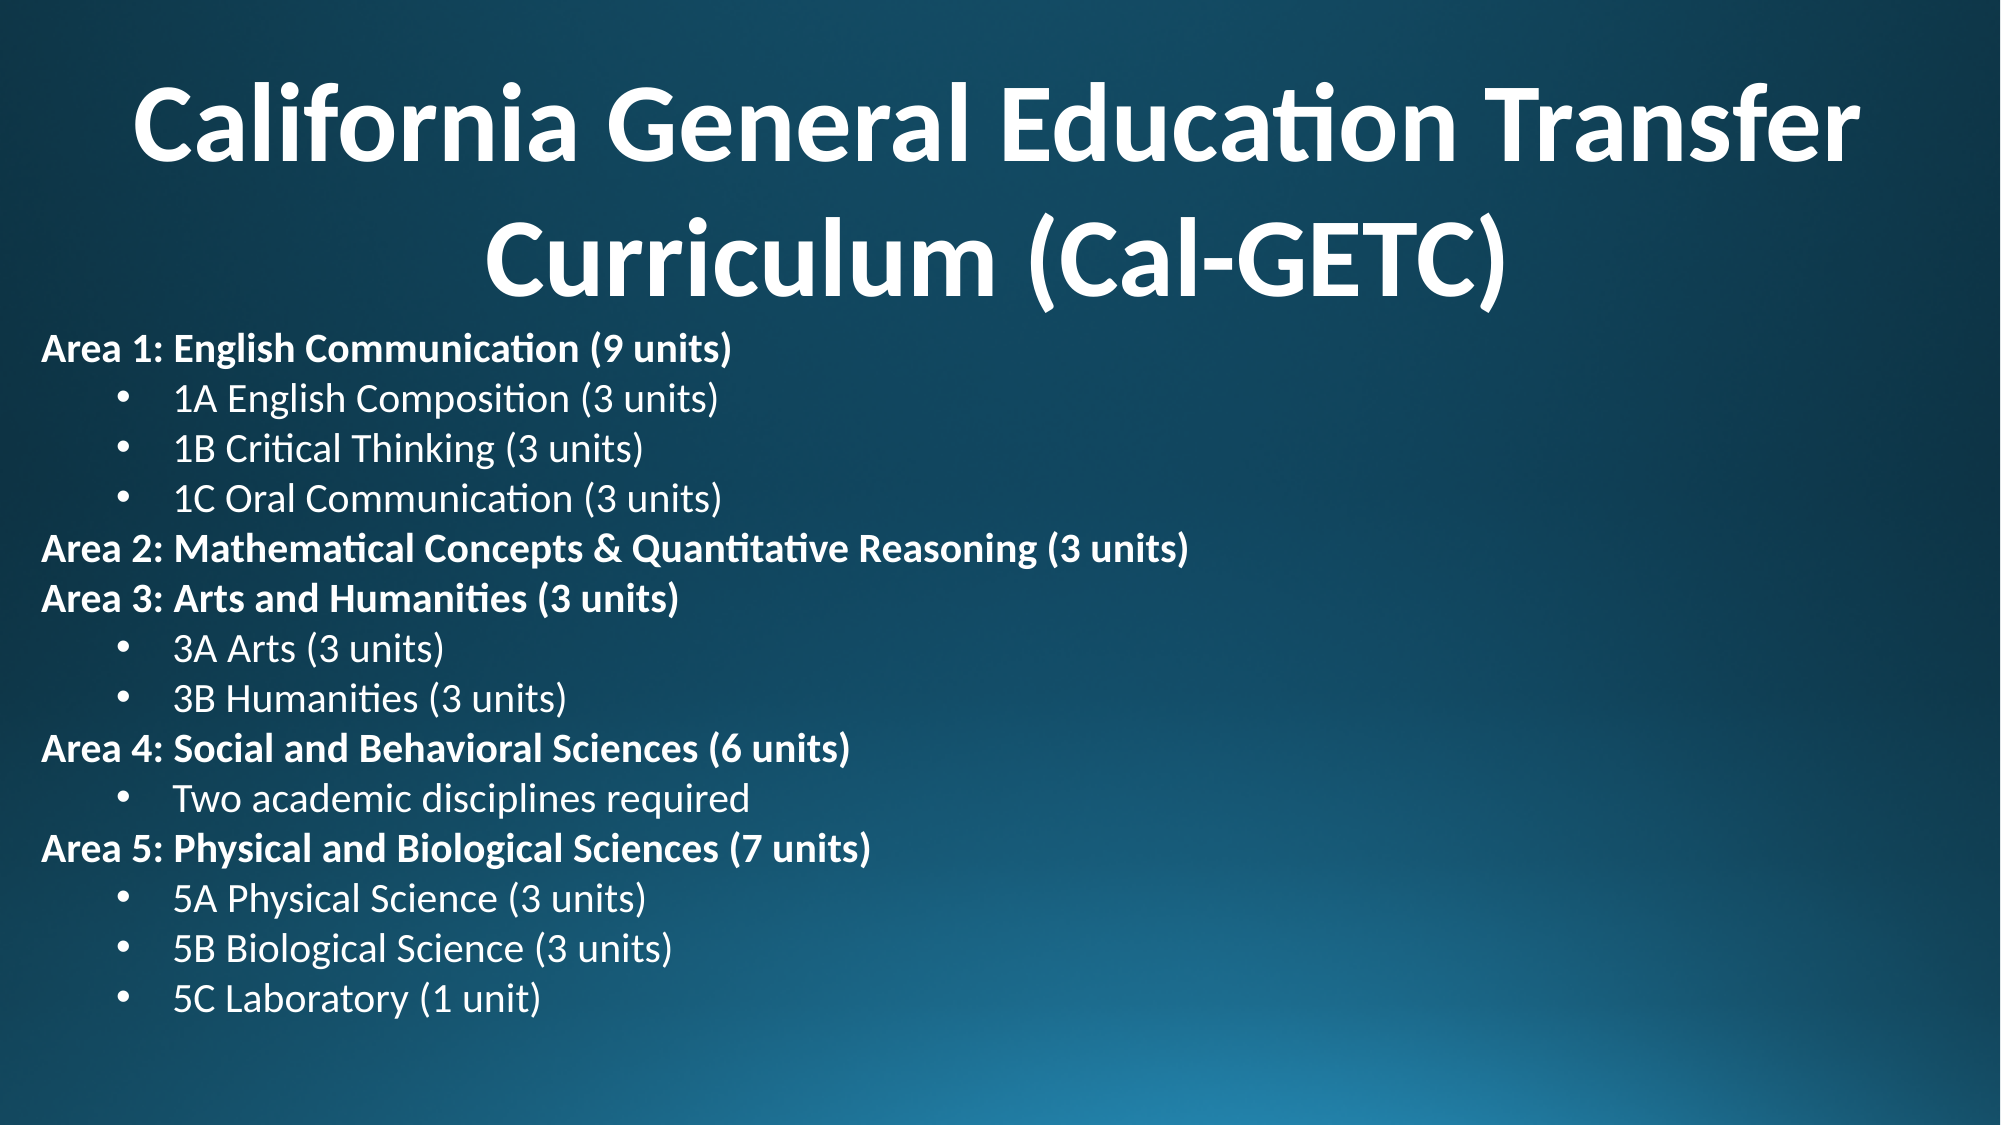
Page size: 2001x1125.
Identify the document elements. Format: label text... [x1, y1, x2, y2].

picture [0, 0, 2001, 1125]
text_box California General Education Transfer Curriculum (Cal-GETC) [0, 41, 1999, 327]
text_box Area 1: English Communication (9 units) 1A English Composition (3 units) 1B Critical Thinking (3 units) 1C Oral Communication (3 units) Area 2: Mathematical Concepts & Quantitative Reasoning (3 units) Area 3: Arts and Humanities (3 units) 3A Arts (3 units) 3B Humanities (3 units) Area 4: Social and Behavioral Sciences (6 units) Two academic disciplines required Area 5: Physical and Biological Sciences (7 units) 5A Physical Science (3 units) 5B Biological Science (3 units) 5C Laboratory (1 unit) [26, 313, 2000, 1029]
